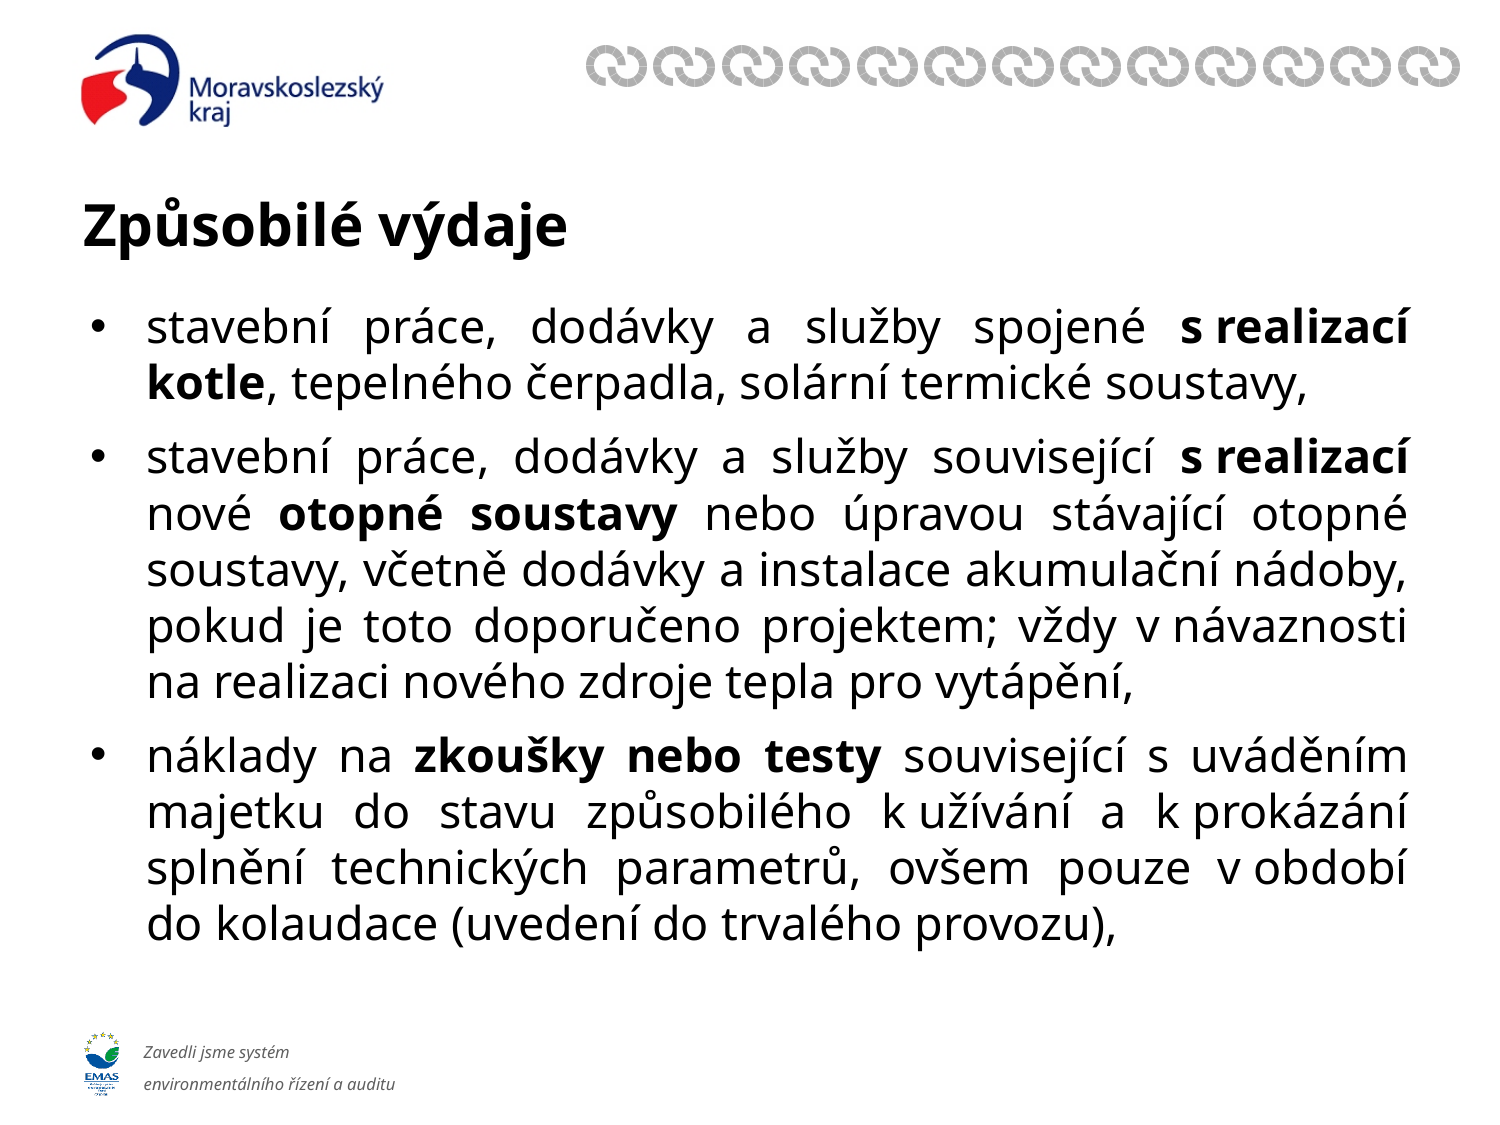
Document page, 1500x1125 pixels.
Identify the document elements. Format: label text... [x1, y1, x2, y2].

picture [992, 46, 1054, 87]
picture [1195, 46, 1256, 87]
picture [1330, 46, 1391, 87]
picture [1060, 46, 1121, 87]
picture [924, 46, 986, 87]
picture [53, 27, 408, 146]
picture [83, 1030, 119, 1096]
title Způsobilé výdaje [68, 177, 862, 270]
picture [789, 46, 850, 87]
list stavební práce, dodávky a služby spojené s realizací kotle, tepelného čerpadla, solární termické soustavy, stavební práce, dodávky a služby související s realizací nové otopné soustavy nebo úpravou stávající otopné soustavy, včetně dodávky a instalace akumulační nádoby, pokud je toto doporučeno projektem; vždy v návaznosti na realizaci nového zdroje tepla pro vytápění, náklady na zkoušky nebo testy související s uváděním majetku do stavu způsobilého k užívání a k prokázání splnění technických parametrů, ovšem pouze v období do kolaudace (uvedení do trvalého provozu), [75, 289, 1425, 1005]
picture [1127, 46, 1189, 87]
picture [1263, 46, 1324, 87]
picture [722, 45, 783, 87]
picture [857, 46, 918, 87]
picture [586, 45, 647, 87]
picture [653, 46, 715, 87]
picture [1398, 46, 1460, 87]
